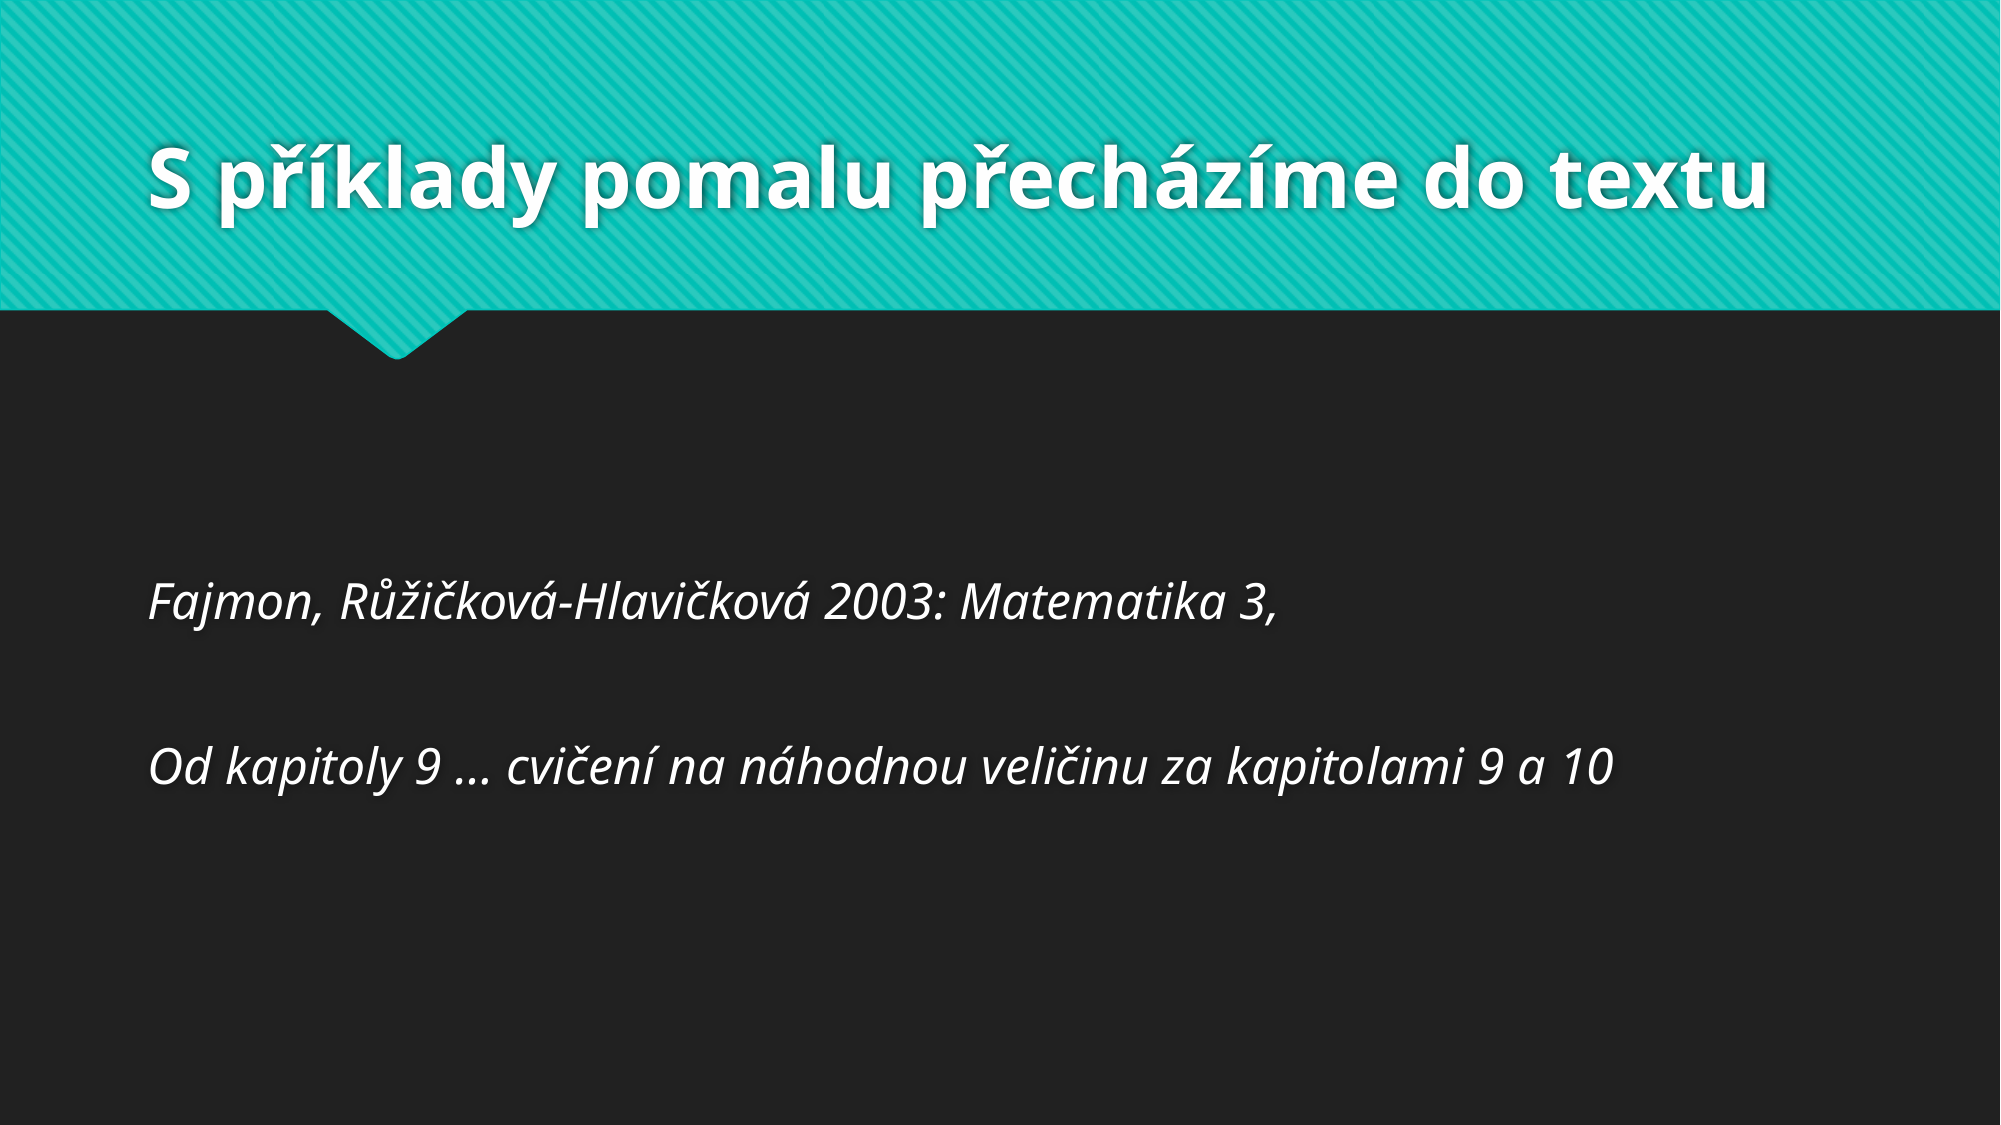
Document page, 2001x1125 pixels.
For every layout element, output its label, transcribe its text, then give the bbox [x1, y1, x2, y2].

list Fajmon, Růžičková-Hlavičková 2003: Matematika 3, Od kapitoly 9 … cvičení na náhodnou veličinu za kapitolami 9 a 10 [132, 368, 1933, 1079]
title S příklady pomalu přecházíme do textu [132, 73, 1868, 233]
